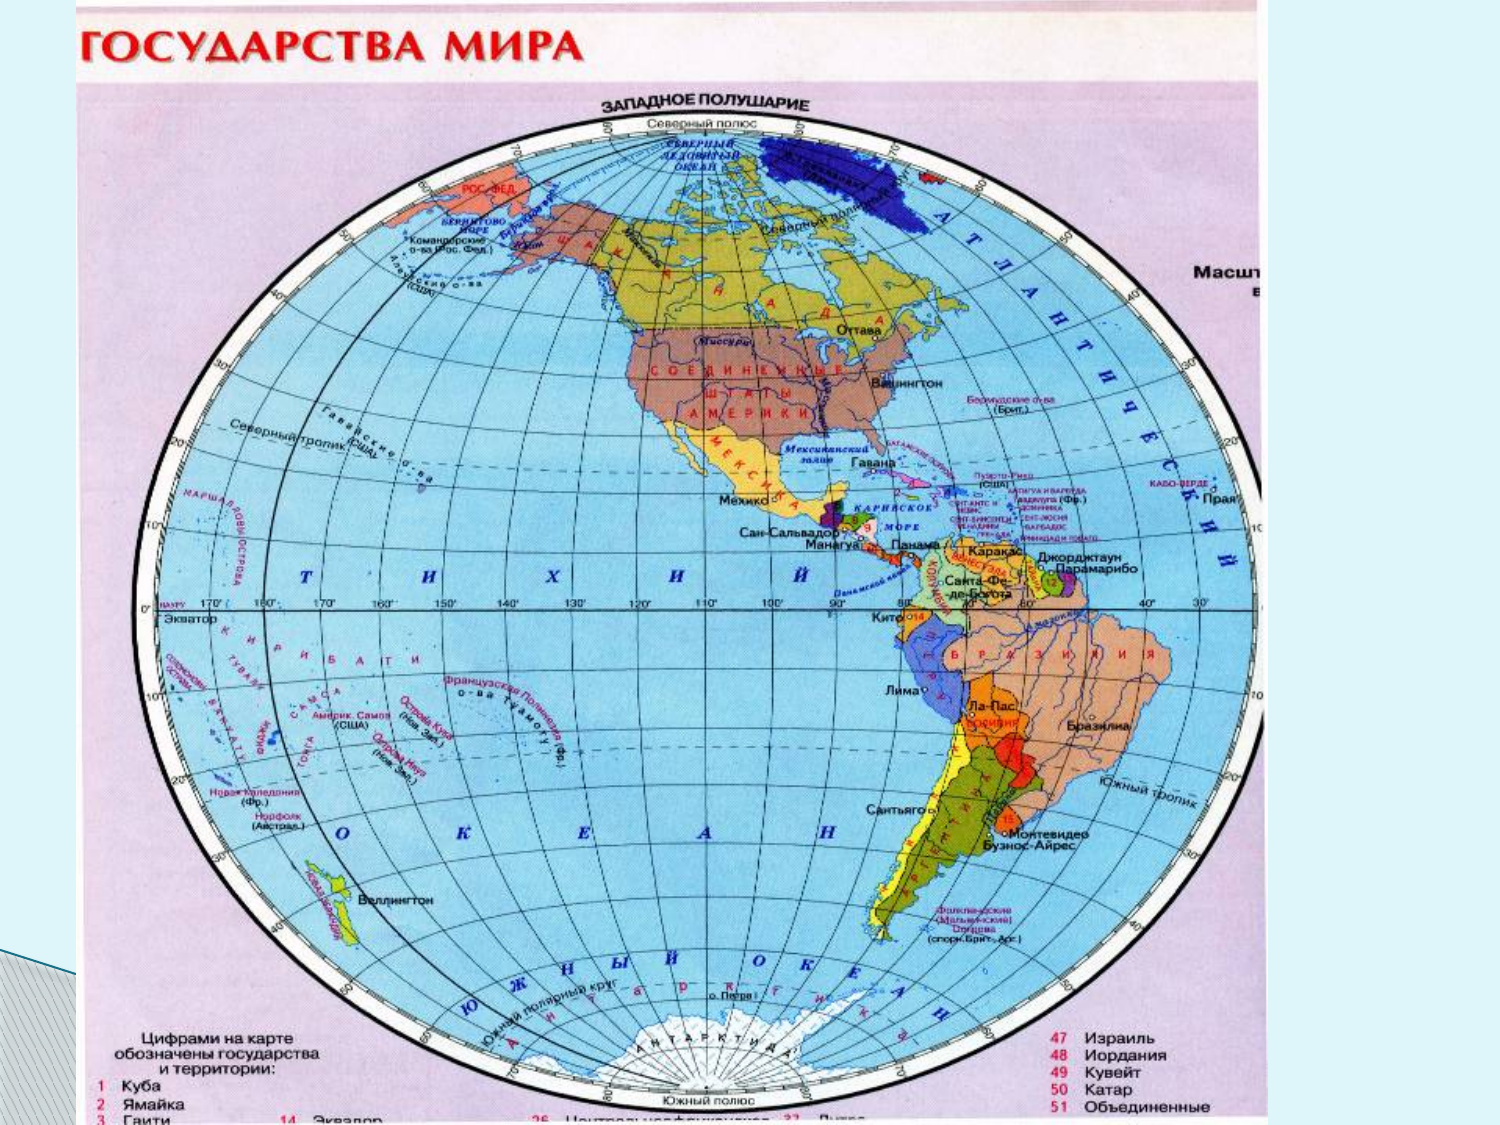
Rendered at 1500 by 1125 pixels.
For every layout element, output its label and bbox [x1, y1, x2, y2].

picture [76, 0, 1268, 1125]
